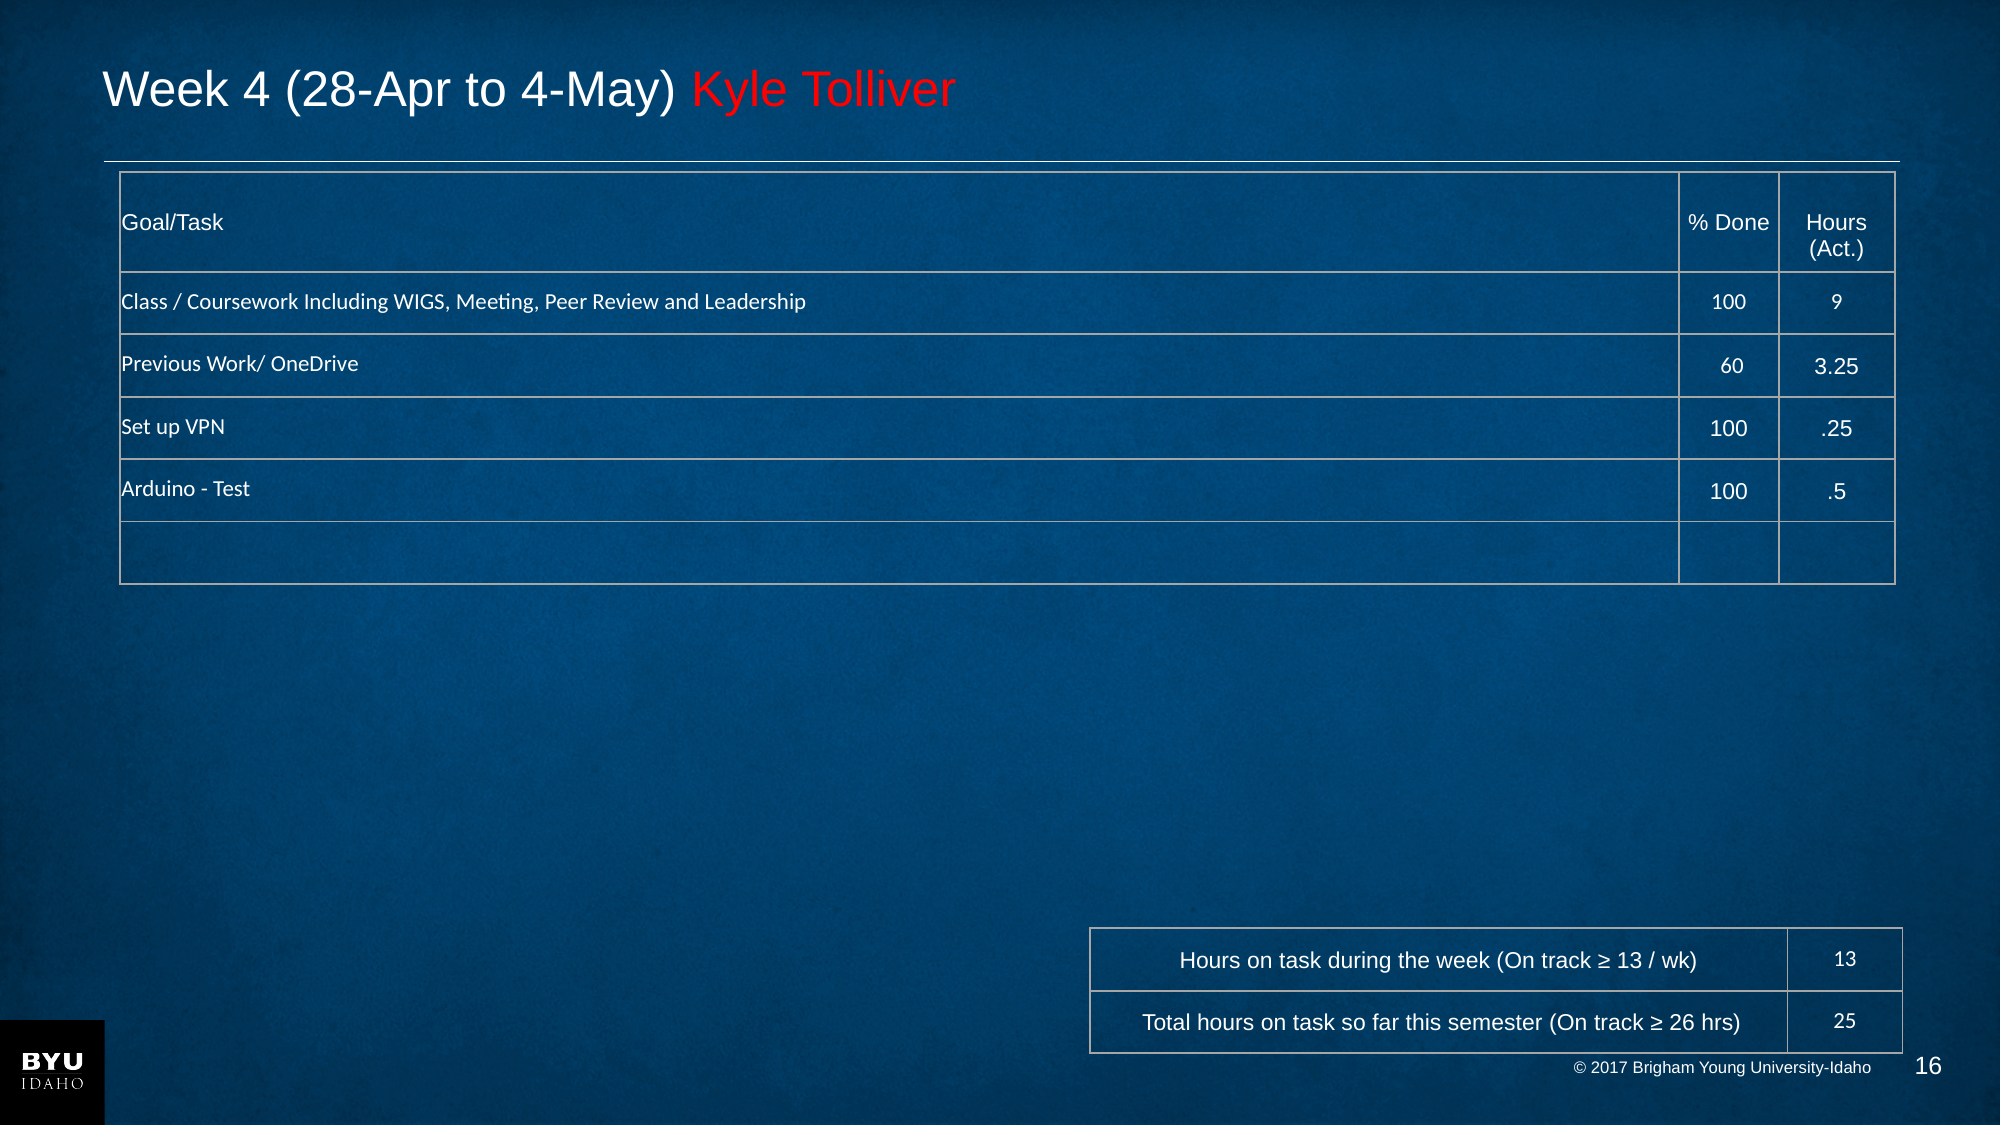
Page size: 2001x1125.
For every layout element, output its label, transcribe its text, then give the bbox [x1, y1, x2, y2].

table_cell 100 [1680, 273, 1778, 333]
table_cell .5 [1780, 460, 1894, 521]
table_cell [1780, 522, 1894, 583]
table_cell Set up VPN [121, 398, 1678, 458]
table_cell 100 [1680, 460, 1778, 521]
title Week 4 (28-Apr to 4-May) Kyle Tolliver [87, 12, 1900, 162]
table_cell 25 [1788, 992, 1902, 1052]
table_cell Arduino - Test [121, 460, 1678, 521]
table_header % Done [1680, 173, 1778, 271]
table_cell Previous Work/ OneDrive [121, 335, 1678, 396]
picture [0, 0, 2000, 1125]
table_header Goal/Task [121, 173, 1678, 271]
table_cell .25 [1780, 398, 1894, 458]
table_cell 3.25 [1780, 335, 1894, 396]
table_cell 60 [1680, 335, 1778, 396]
table_cell Total hours on task so far this semester (On track ≥ 26 hrs) [1091, 992, 1787, 1052]
table_header Hours (Act.) [1780, 173, 1894, 271]
table_cell [121, 522, 1678, 583]
table_cell Class / Coursework Including WIGS, Meeting, Peer Review and Leadership [121, 273, 1678, 333]
table_cell 100 [1680, 398, 1778, 458]
table_cell 9 [1780, 273, 1894, 333]
table_header 13 [1788, 929, 1902, 990]
table_header Hours on task during the week (On track ≥ 13 / wk) [1091, 929, 1787, 990]
table_cell [1680, 522, 1778, 583]
